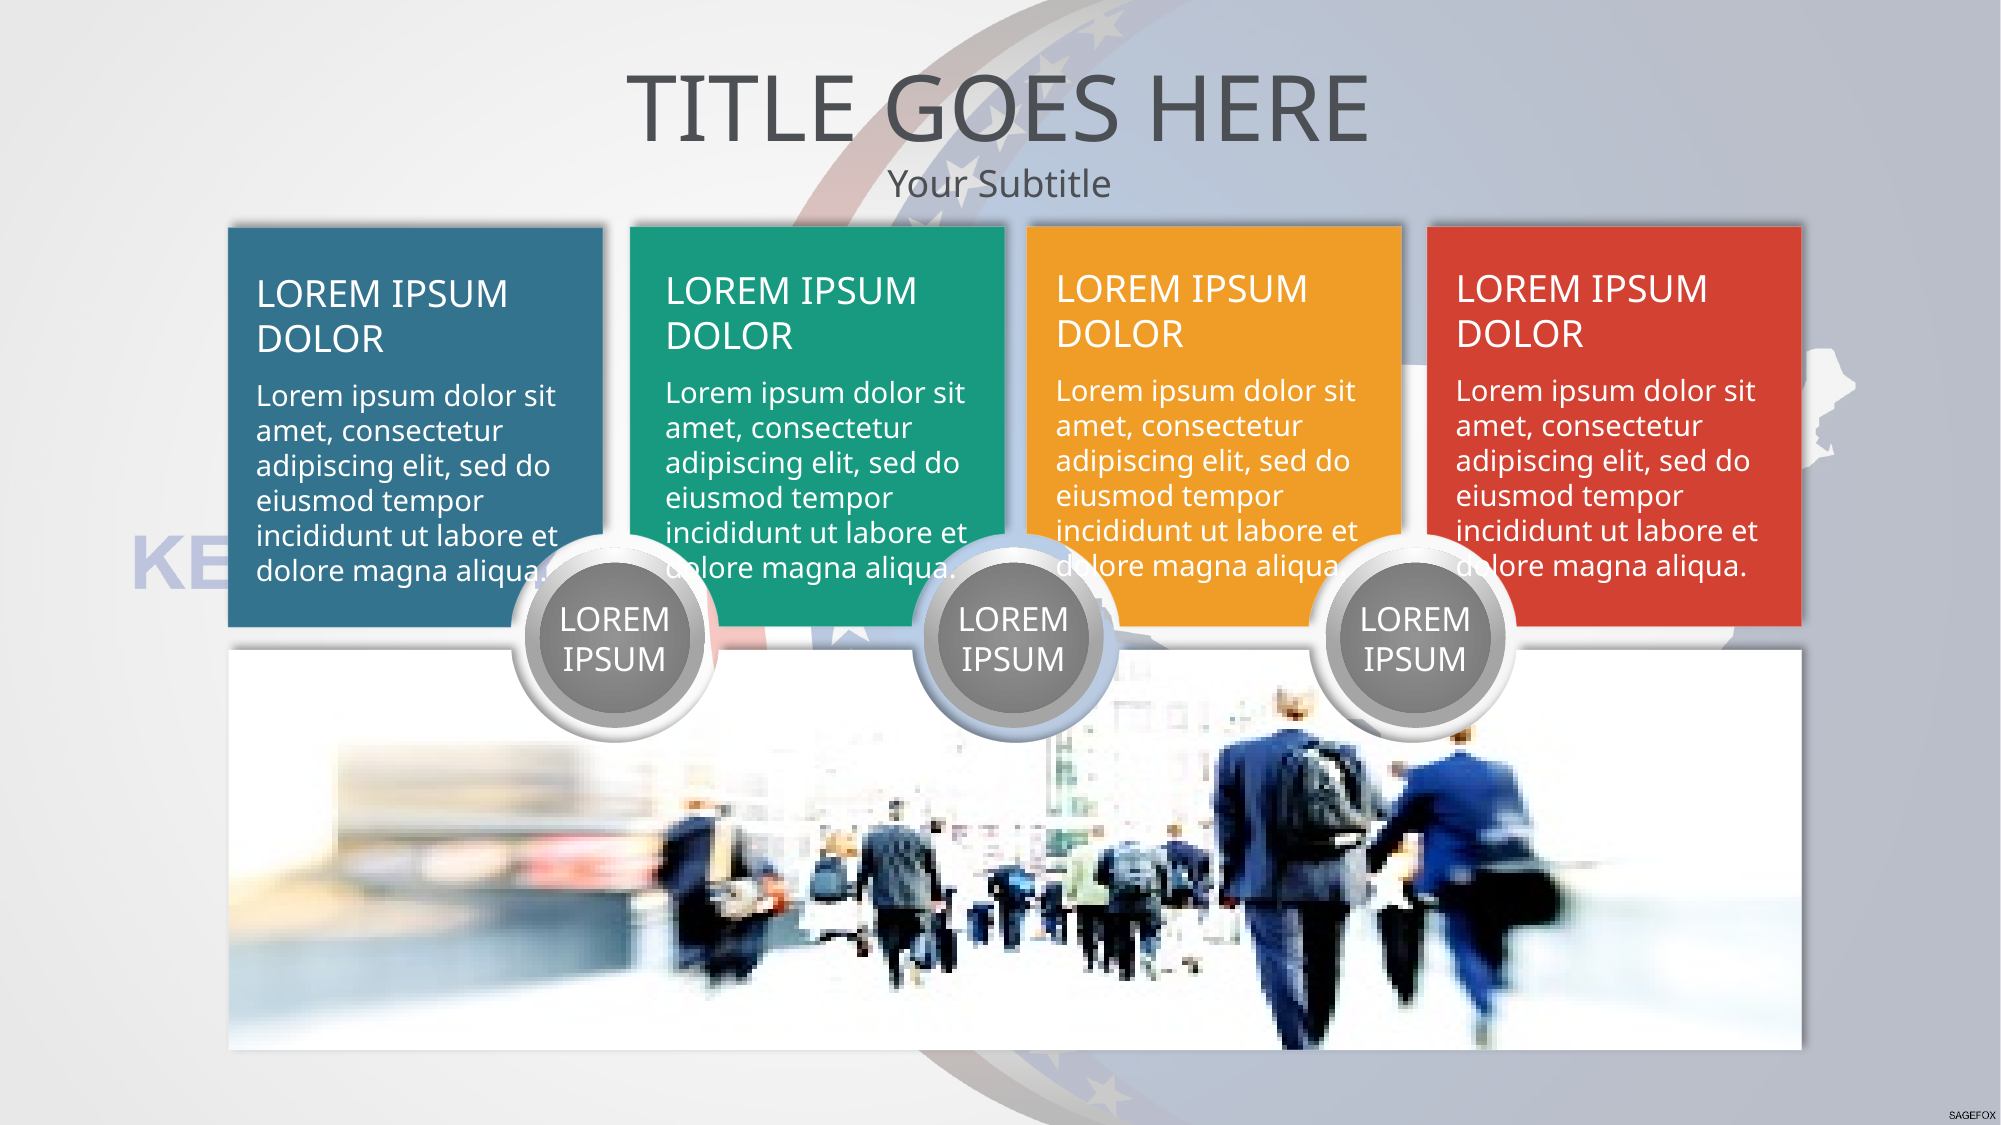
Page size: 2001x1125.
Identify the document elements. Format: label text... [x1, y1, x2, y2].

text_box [524, 547, 705, 728]
picture [1925, 0, 2001, 1125]
text_box [708, 592, 923, 628]
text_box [923, 547, 1104, 728]
text_box [1108, 590, 1321, 628]
text_box [628, 225, 1006, 541]
text_box LOREM IPSUM DOLOR Lorem ipsum dolor sit amet, consectetur adipiscing elit, sed do eiusmod tempor incididunt ut labore et dolore magna aliqua. [650, 259, 1018, 592]
text_box [1425, 225, 1803, 538]
text_box LOREM IPSUM DOLOR Lorem ipsum dolor sit amet, consectetur adipiscing elit, sed do eiusmod tempor incididunt ut labore et dolore magna aliqua. [1040, 257, 1409, 590]
text_box TITLE GOES HERE Your Subtitle [548, 42, 1452, 212]
text_box [226, 226, 604, 629]
text_box [227, 648, 1803, 1052]
text_box [1025, 225, 1403, 537]
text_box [1325, 547, 1506, 728]
text_box LOREM IPSUM DOLOR Lorem ipsum dolor sit amet, consectetur adipiscing elit, sed do eiusmod tempor incididunt ut labore et dolore magna aliqua. [241, 262, 609, 595]
text_box LOREM IPSUM DOLOR Lorem ipsum dolor sit amet, consectetur adipiscing elit, sed do eiusmod tempor incididunt ut labore et dolore magna aliqua. [1440, 257, 1809, 590]
text_box [1506, 590, 1803, 628]
